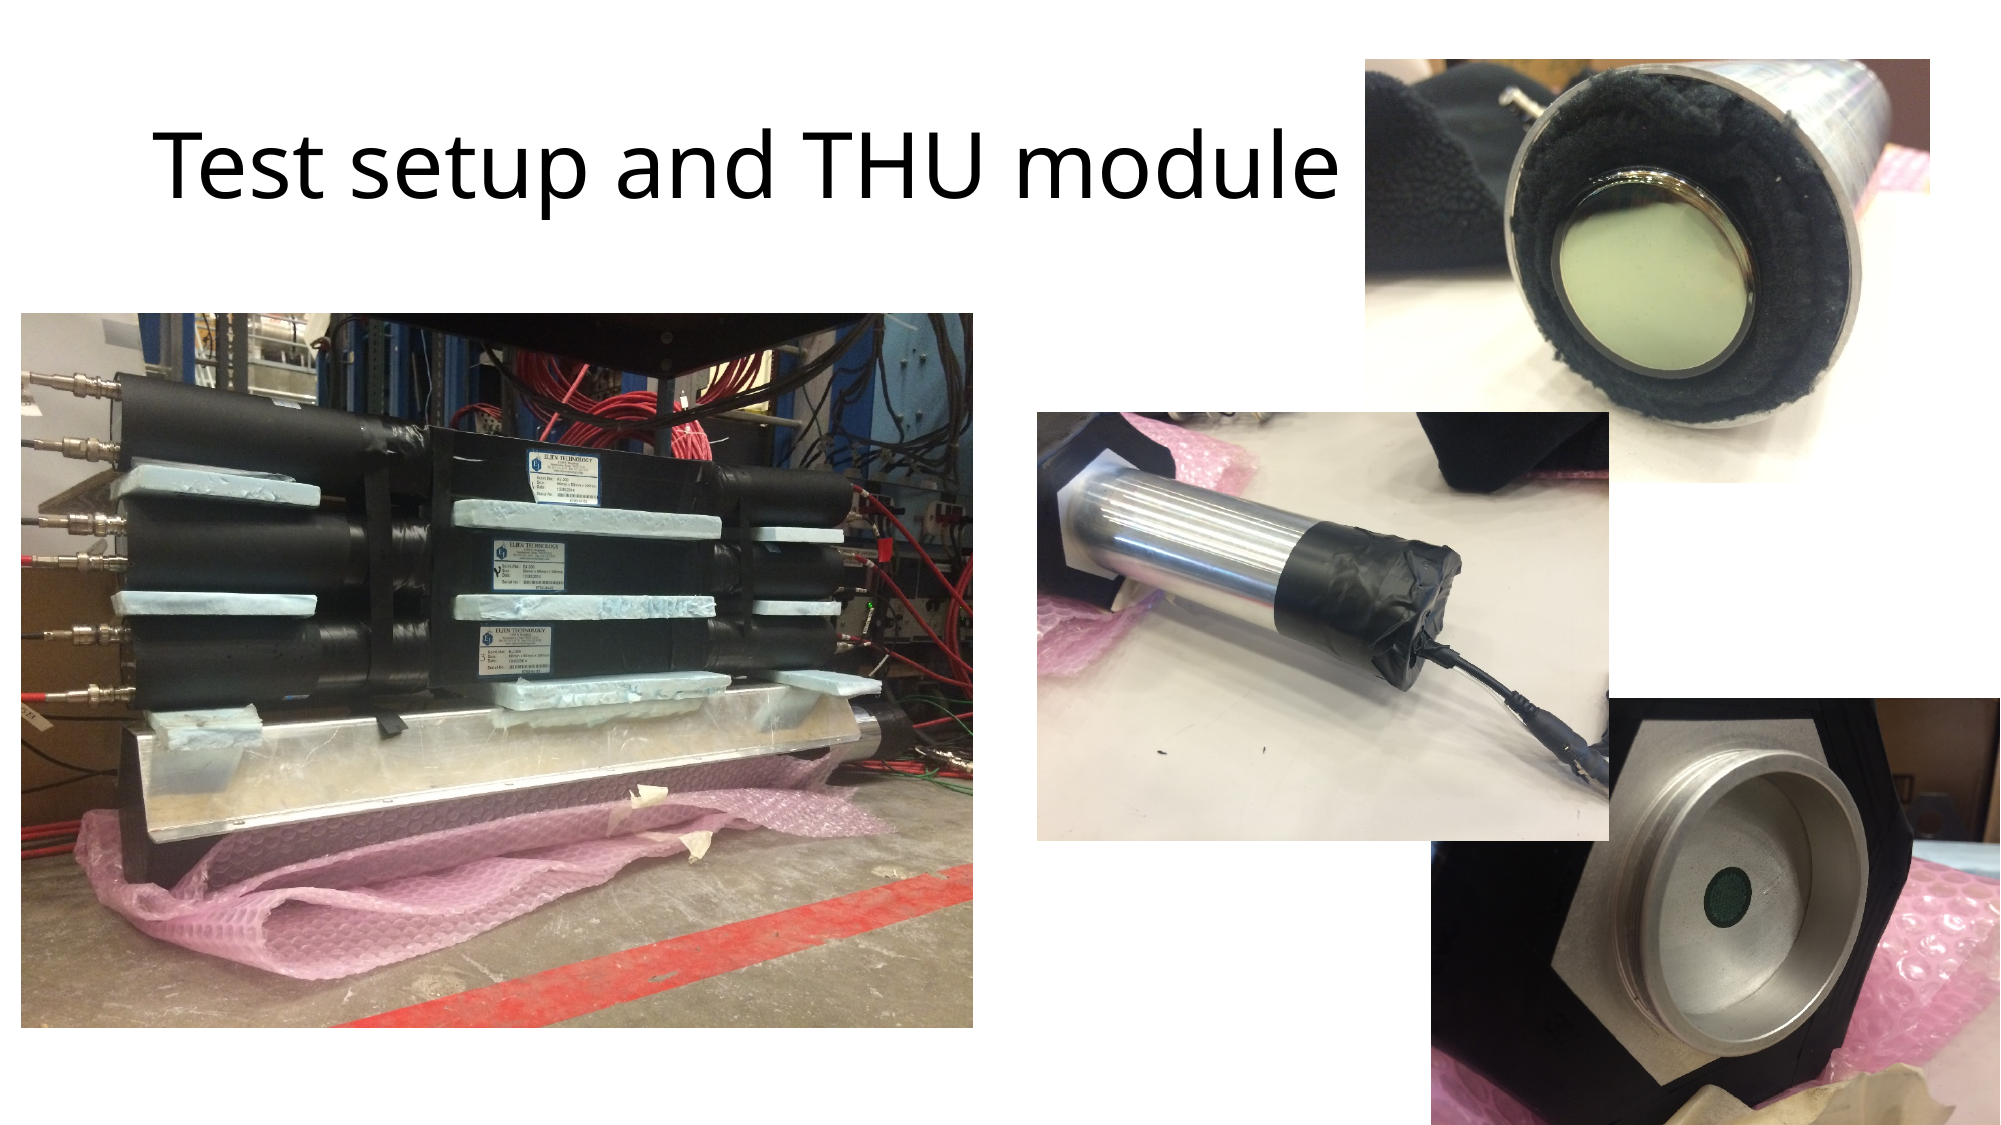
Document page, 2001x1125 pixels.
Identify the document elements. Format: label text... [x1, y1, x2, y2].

picture [1037, 59, 2000, 1125]
picture [20, 313, 974, 1028]
text_box Test setup and THU module [137, 59, 1363, 278]
